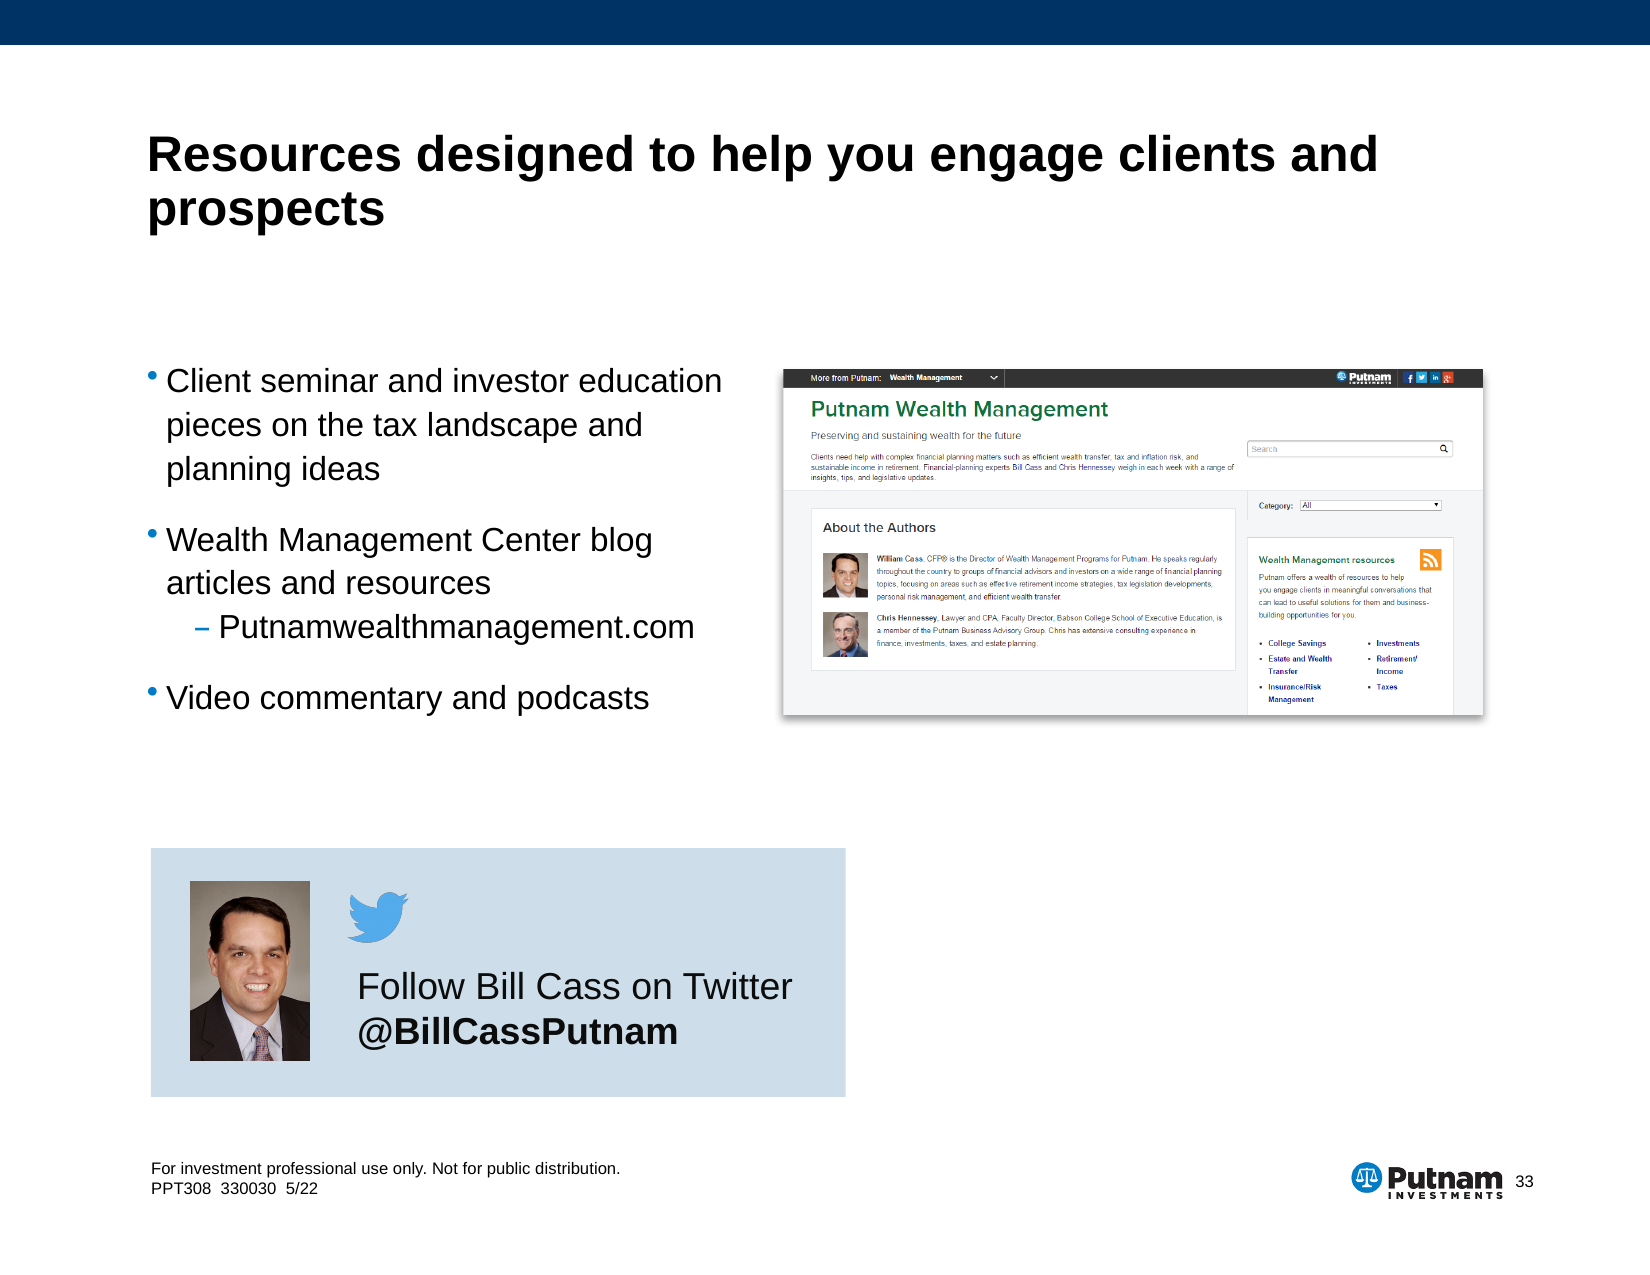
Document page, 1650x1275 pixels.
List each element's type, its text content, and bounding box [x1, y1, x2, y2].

picture [783, 368, 1484, 715]
title Resources designed to help you engage clients and prospects [130, 120, 1502, 172]
picture [189, 880, 311, 1061]
picture [346, 892, 409, 943]
picture [1348, 1161, 1507, 1200]
list Client seminar and investor education pieces on the tax landscape and planning ideas Wealth Management Center blog articles and resources Putnamwealthmanagement.com Video commentary and podcasts [130, 347, 782, 1123]
text_box [782, 848, 846, 1097]
text_box Follow Bill Cass on Twitter @BillCassPutnam [342, 954, 808, 1060]
